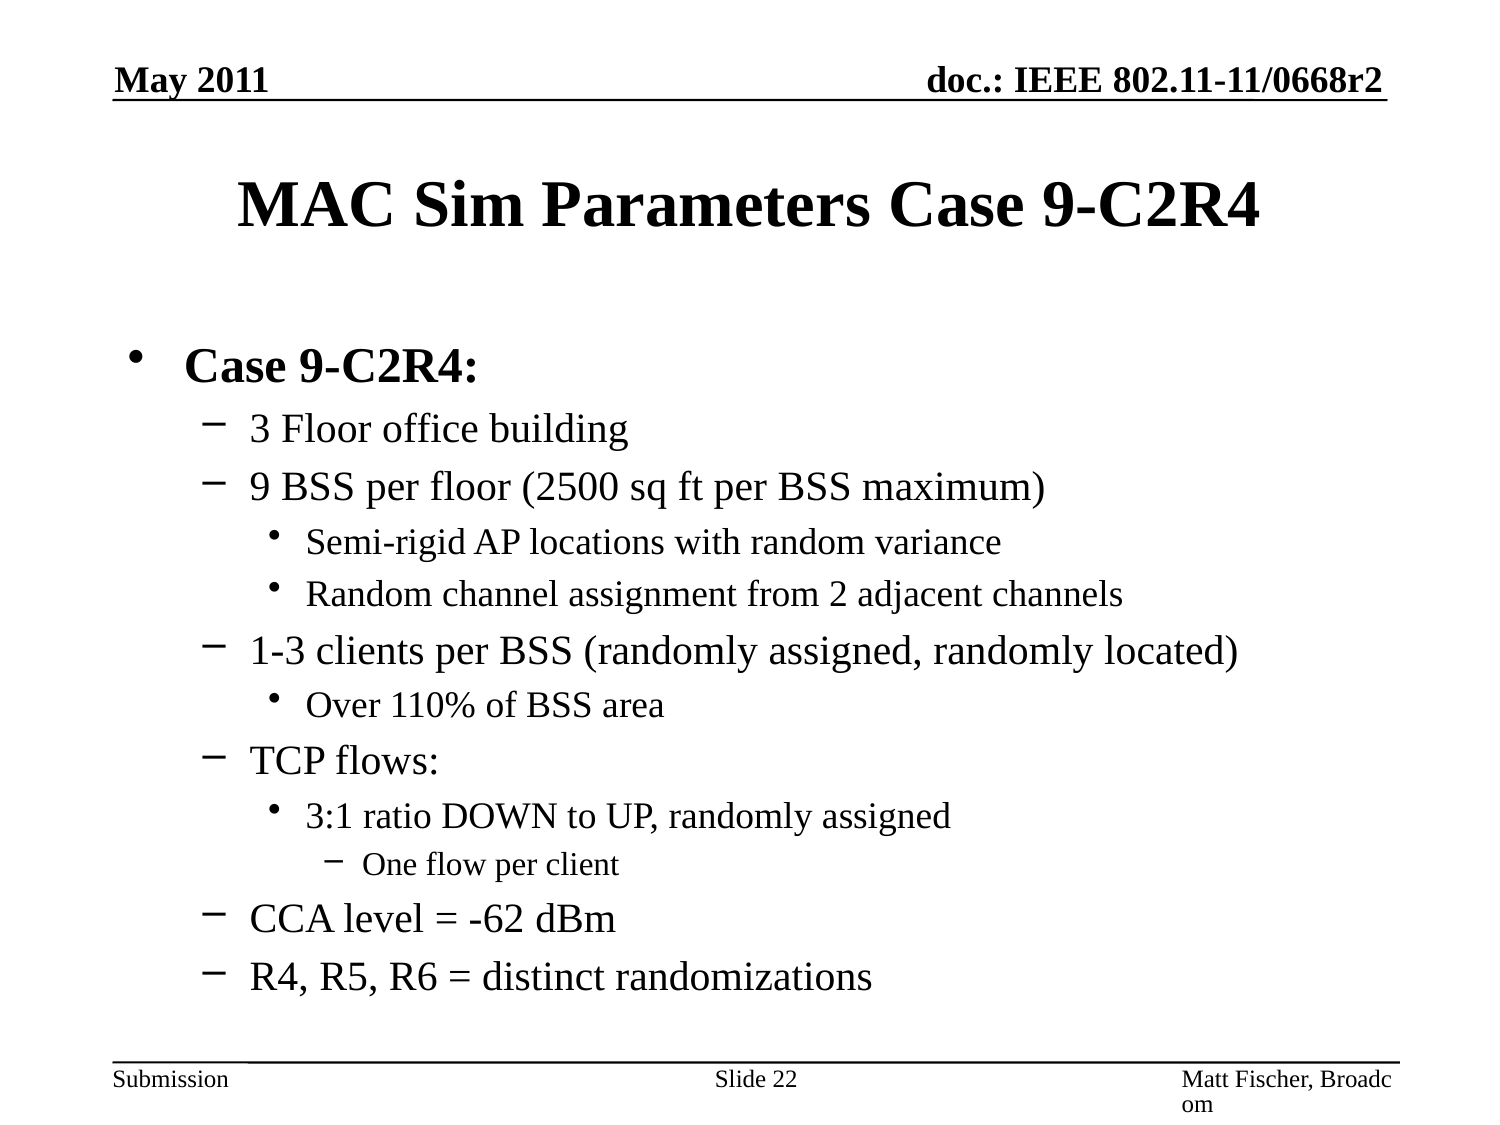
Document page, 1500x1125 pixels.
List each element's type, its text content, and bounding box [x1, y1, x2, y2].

title MAC Sim Parameters Case 9-C2R4 [112, 112, 1388, 288]
slide_number Slide 22 [712, 1061, 800, 1093]
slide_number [114, 54, 272, 101]
list Case 9-C2R4: 3 Floor office building 9 BSS per floor (2500 sq ft per BSS maximum) Semi-rigid AP locations with random variance Random channel assignment from 2 adjacent channels 1-3 clients per BSS (randomly assigned, randomly located) Over 110% of BSS area TCP flows: 3:1 ratio DOWN to UP, randomly assigned One flow per client CCA level = -62 dBm R4, R5, R6 = distinct randomizations [112, 324, 1388, 1001]
footer Matt Fischer, Broadcom [1181, 1061, 1402, 1093]
